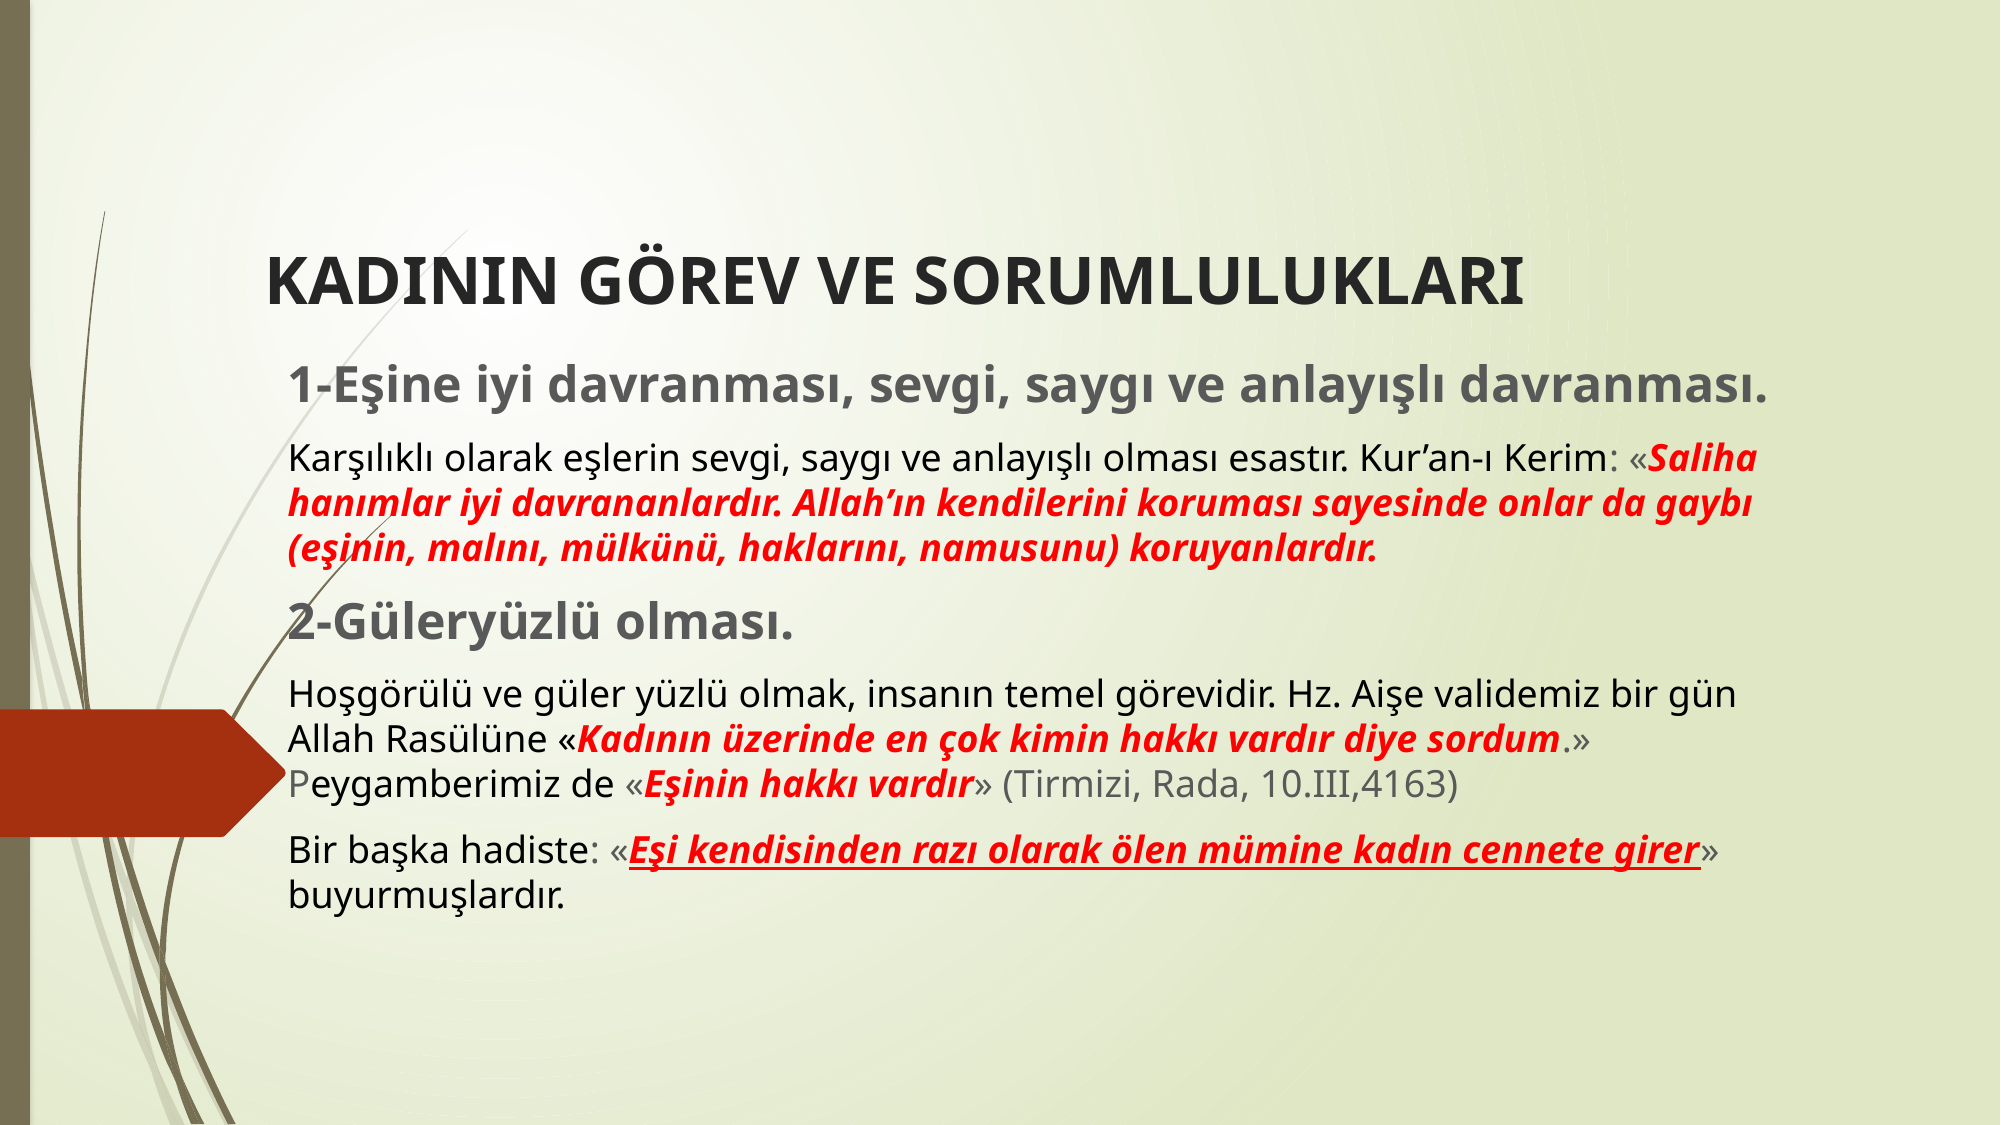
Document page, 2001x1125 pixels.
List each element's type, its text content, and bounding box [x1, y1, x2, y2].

subtitle 1-Eşine iyi davranması, sevgi, saygı ve anlayışlı davranması. Karşılıklı olarak eşlerin sevgi, saygı ve anlayışlı olması esastır. Kur’an-ı Kerim: «Saliha hanımlar iyi davrananlardır. Allah’ın kendilerini koruması sayesinde onlar da gaybı (eşinin, malını, mülkünü, haklarını, namusunu) koruyanlardır. 2-Güleryüzlü olması. Hoşgörülü ve güler yüzlü olmak, insanın temel görevidir. Hz. Aişe validemiz bir gün Allah Rasülüne «Kadının üzerinde en çok kimin hakkı vardır diye sordum.» Peygamberimiz de «Eşinin hakkı vardır» (Tirmizi, Rada, 10.III,4163) Bir başka hadiste: «Eşi kendisinden razı olarak ölen mümine kadın cennete girer» buyurmuşlardır. [272, 345, 1812, 1082]
title KADININ GÖREV VE SORUMLULUKLARI [249, 184, 1691, 325]
